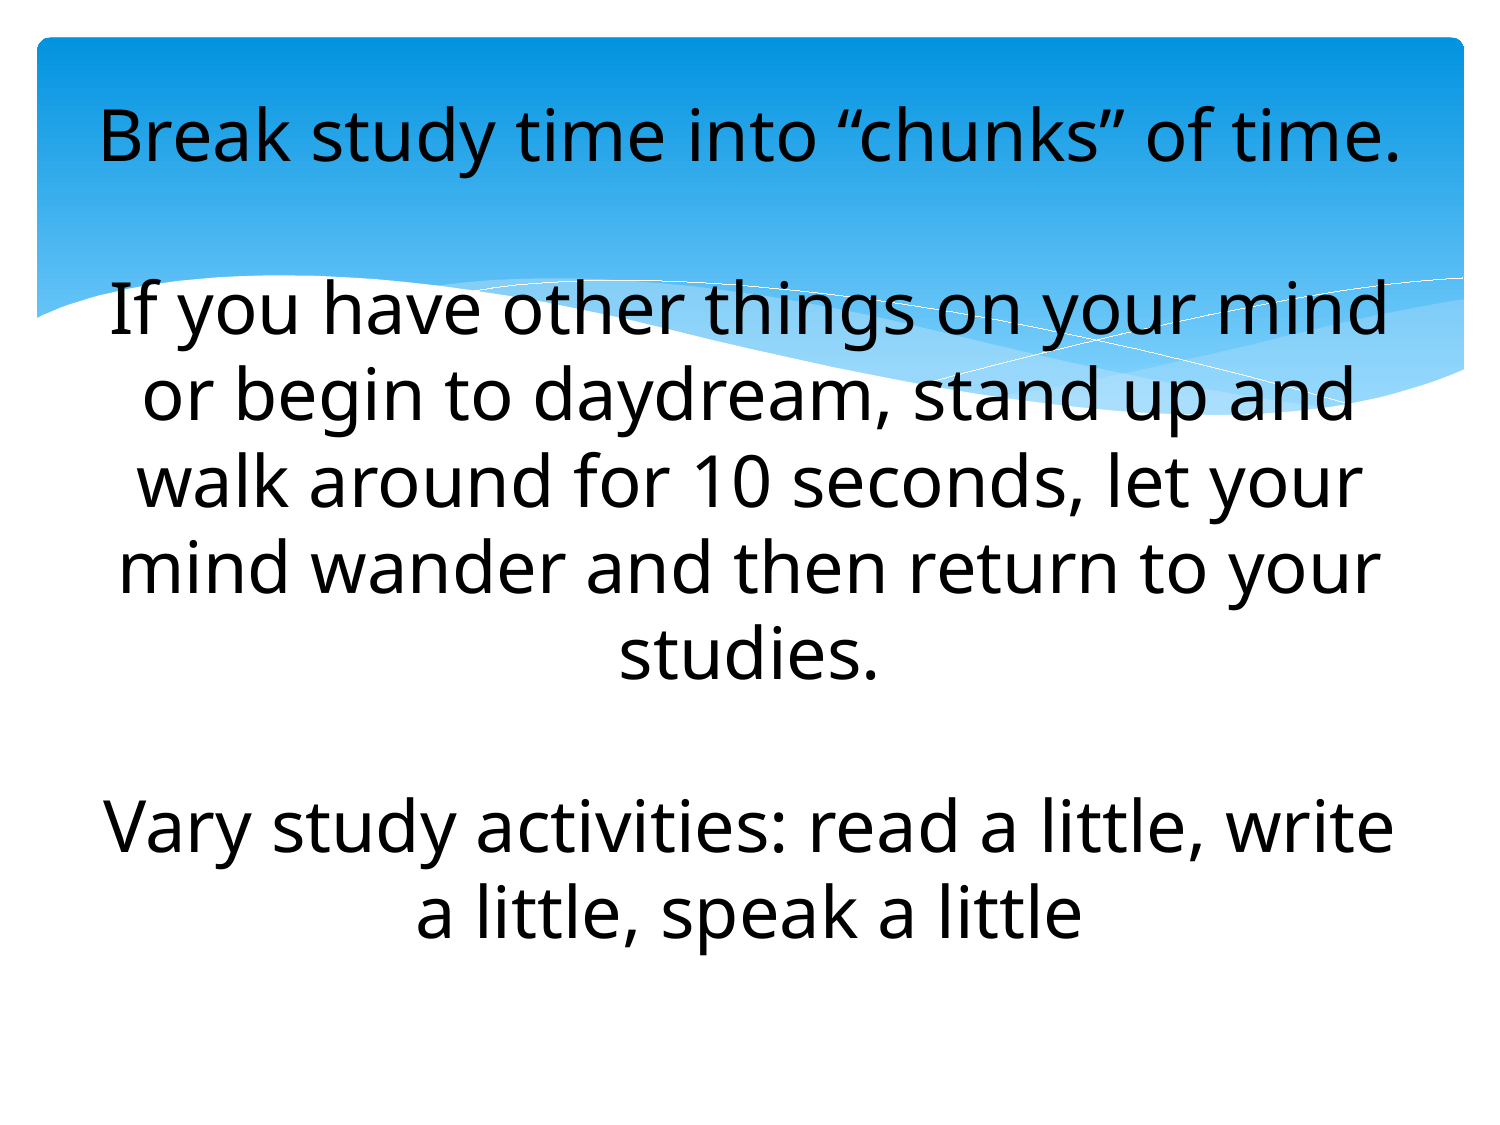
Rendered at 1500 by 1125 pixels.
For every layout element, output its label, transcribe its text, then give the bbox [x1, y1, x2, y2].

title Break study time into “chunks” of time. If you have other things on your mind or begin to daydream, stand up and walk around for 10 seconds, let your mind wander and then return to your studies. Vary study activities: read a little, write a little, speak a little [75, 55, 1425, 988]
